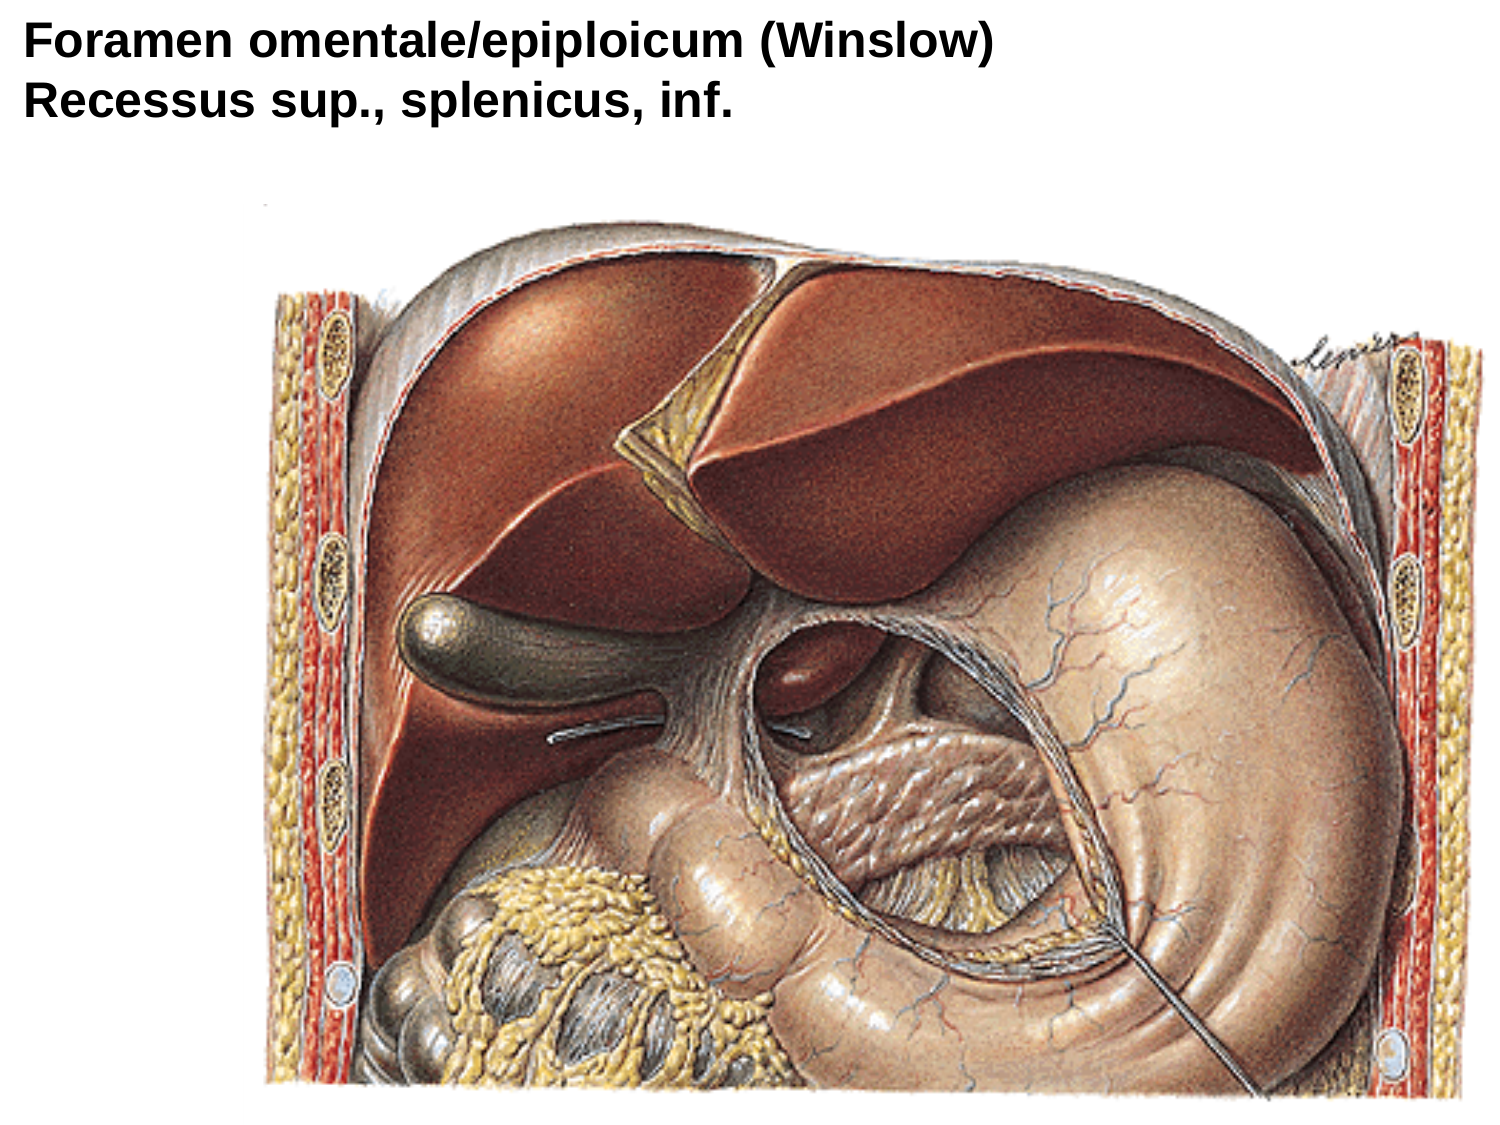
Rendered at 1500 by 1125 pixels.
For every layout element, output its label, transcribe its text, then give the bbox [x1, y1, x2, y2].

picture [241, 204, 1500, 1125]
text_box Foramen omentale/epiploicum (Winslow) Recessus sup., splenicus, inf. [8, 0, 1011, 136]
